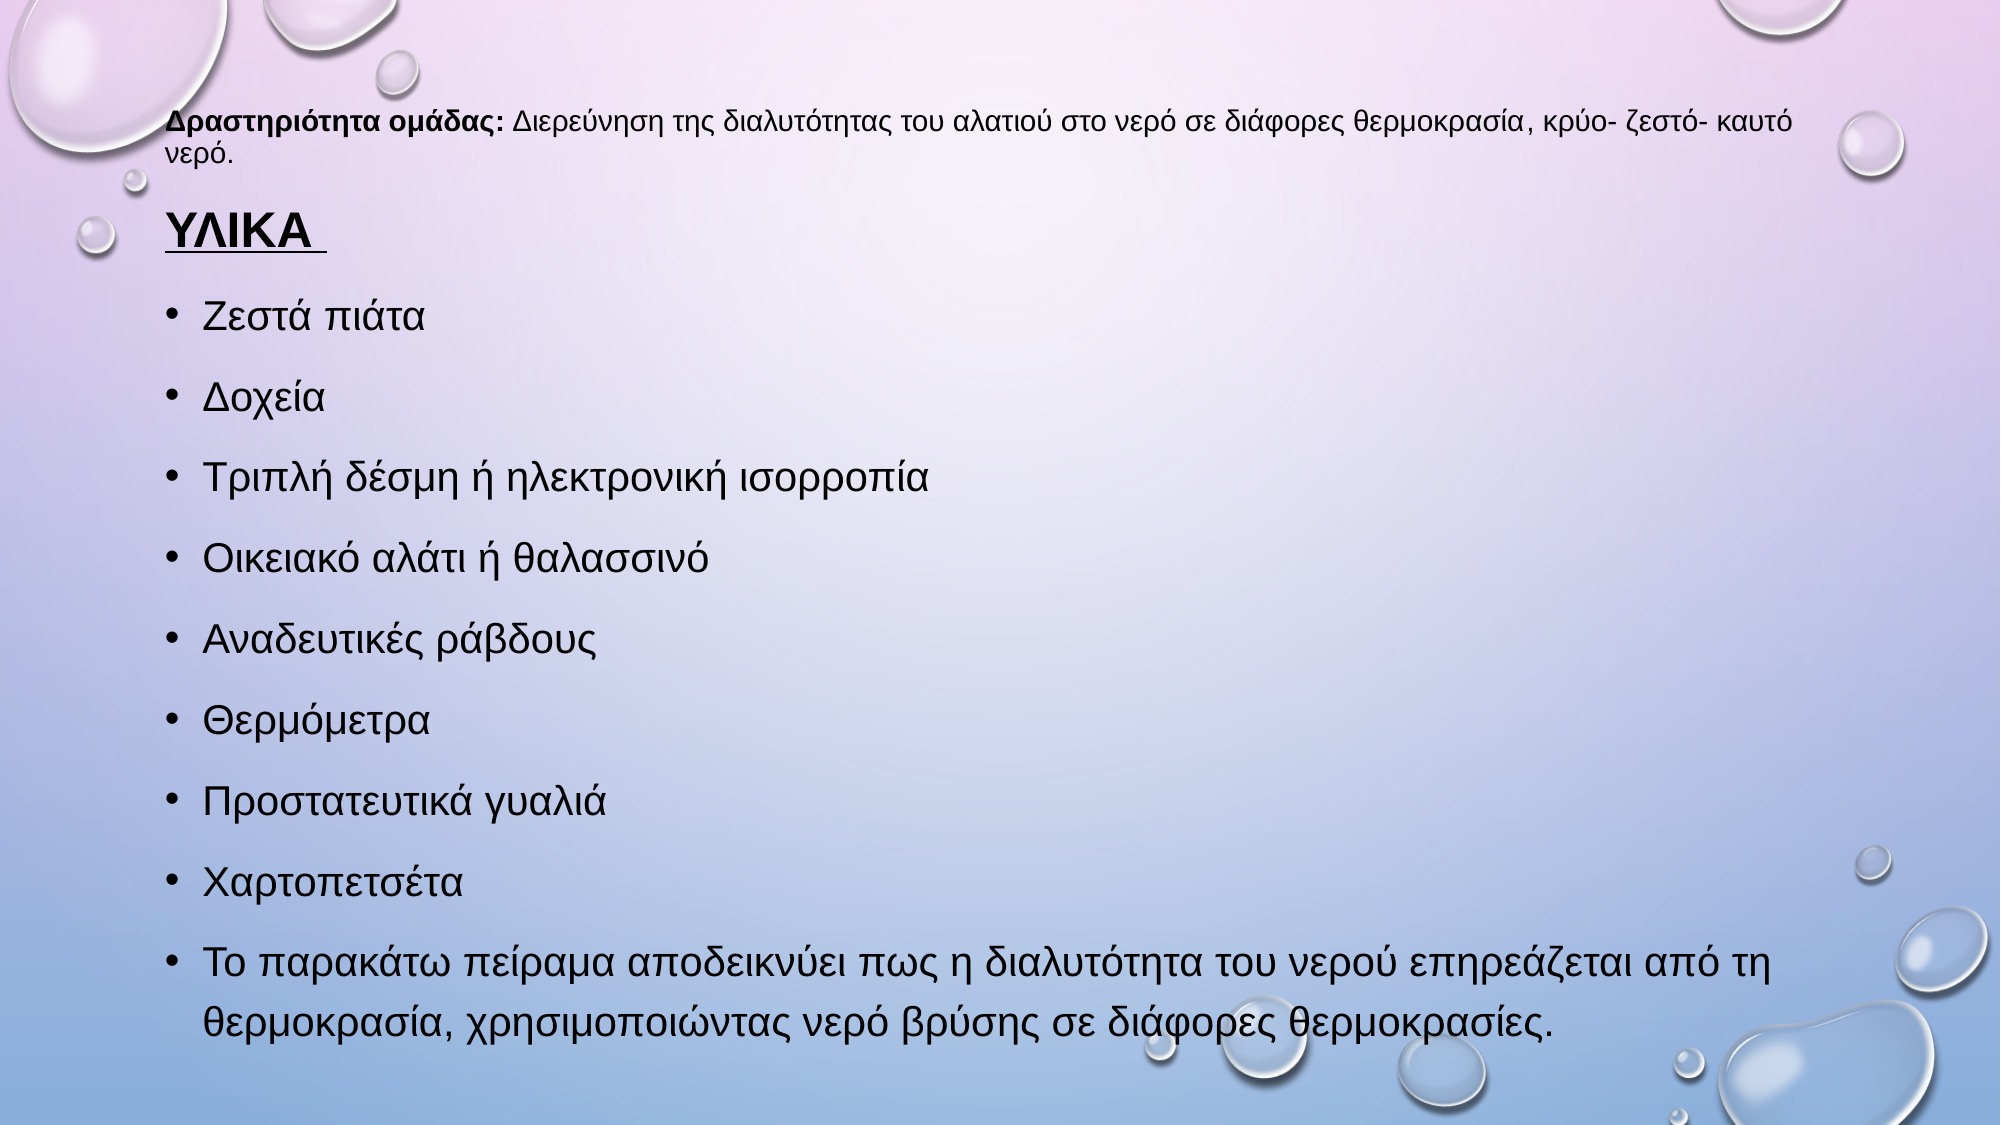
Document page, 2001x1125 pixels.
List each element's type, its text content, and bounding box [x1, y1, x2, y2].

list υλικα Ζεστά πιάτα Δοχεία Τριπλή δέσμη ή ηλεκτρονική ισορροπία Οικειακό αλάτι ή θαλασσινό Αναδευτικές ράβδους Θερμόμετρα Προστατευτικά γυαλιά Χαρτοπετσέτα Το παρακάτω πείραμα αποδεικνύει πως η διαλυτότητα του νερού επηρεάζεται από τη θερμοκρασία, χρησιμοποιώντας νερό βρύσης σε διάφορες θερμοκρασίες. [149, 178, 1850, 1079]
picture [0, 0, 2000, 1125]
title Δραστηριότητα ομάδας: Διερεύνηση της διαλυτότητας του αλατιού στο νερό σε διάφορες θερμοκρασία, κρύο- ζεστό- καυτό νερό. [149, 65, 1851, 269]
